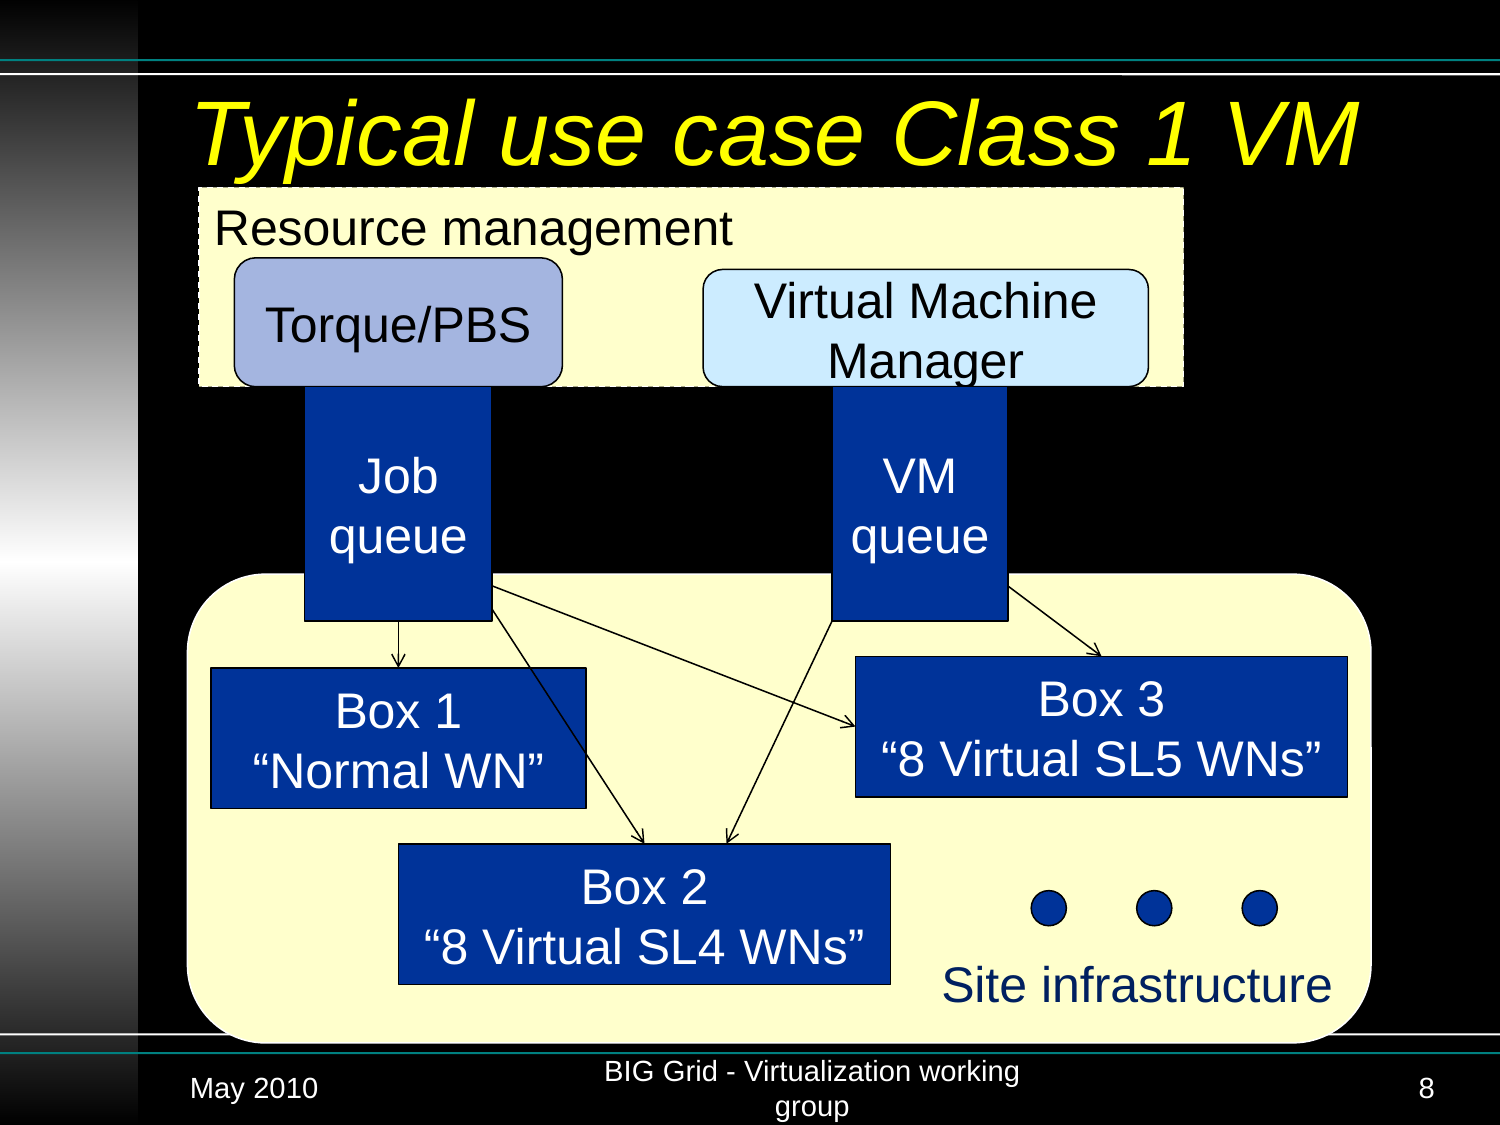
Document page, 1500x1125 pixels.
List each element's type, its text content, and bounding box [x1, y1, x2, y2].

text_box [691, 679, 891, 786]
text_box [1136, 890, 1172, 926]
text_box [1031, 890, 1067, 926]
text_box Torque/PBS [234, 257, 563, 387]
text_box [491, 585, 856, 727]
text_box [1007, 585, 1102, 657]
footer BIG Grid - Virtualization working group [574, 1049, 1051, 1125]
text_box Virtual Machine Manager [703, 269, 1149, 387]
slide_number 8 [1137, 1049, 1451, 1125]
text_box Box 3 “8 Virtual SL5 WNs” [855, 656, 1348, 797]
text_box Site infrastructure [187, 574, 1372, 1043]
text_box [450, 650, 686, 803]
title Typical use case Class 1 VM [174, 34, 1451, 223]
text_box [1242, 890, 1278, 926]
text_box Box 1 “Normal WN” [210, 667, 448, 809]
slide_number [174, 1049, 488, 1125]
text_box Resource management [199, 223, 1184, 387]
text_box Box 2 “8 Virtual SL4 WNs” [398, 843, 891, 985]
text_box VM queue [832, 386, 1008, 622]
text_box Job queue [304, 386, 493, 622]
